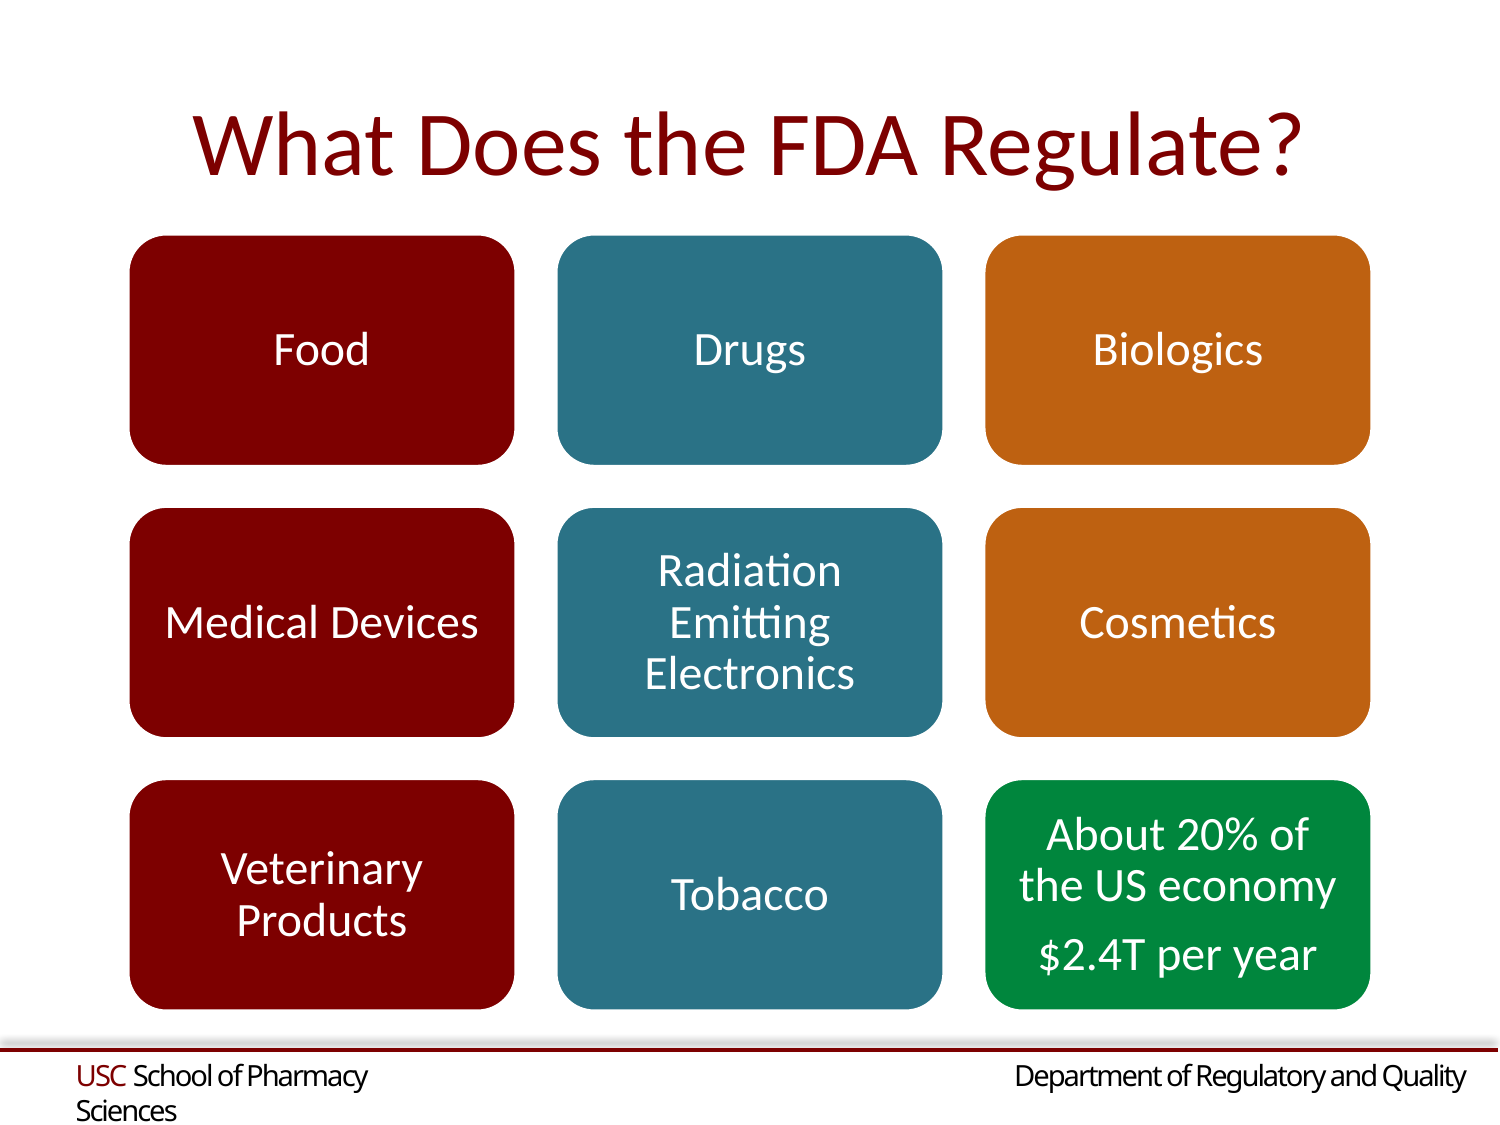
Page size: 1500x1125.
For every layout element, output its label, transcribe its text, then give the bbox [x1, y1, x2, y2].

text_box Medical Devices [125, 503, 519, 742]
title What Does the FDA Regulate? [75, 45, 1425, 233]
text_box Cosmetics [981, 503, 1375, 742]
text_box Radiation Emitting Electronics [553, 503, 947, 742]
text_box Tobacco [553, 776, 947, 1014]
text_box Veterinary Products [125, 776, 519, 1014]
text_box About 20% of the US economy $2.4T per year [981, 776, 1375, 1014]
text_box Food [125, 231, 519, 469]
text_box Biologics [981, 231, 1375, 469]
text_box Drugs [553, 231, 947, 469]
